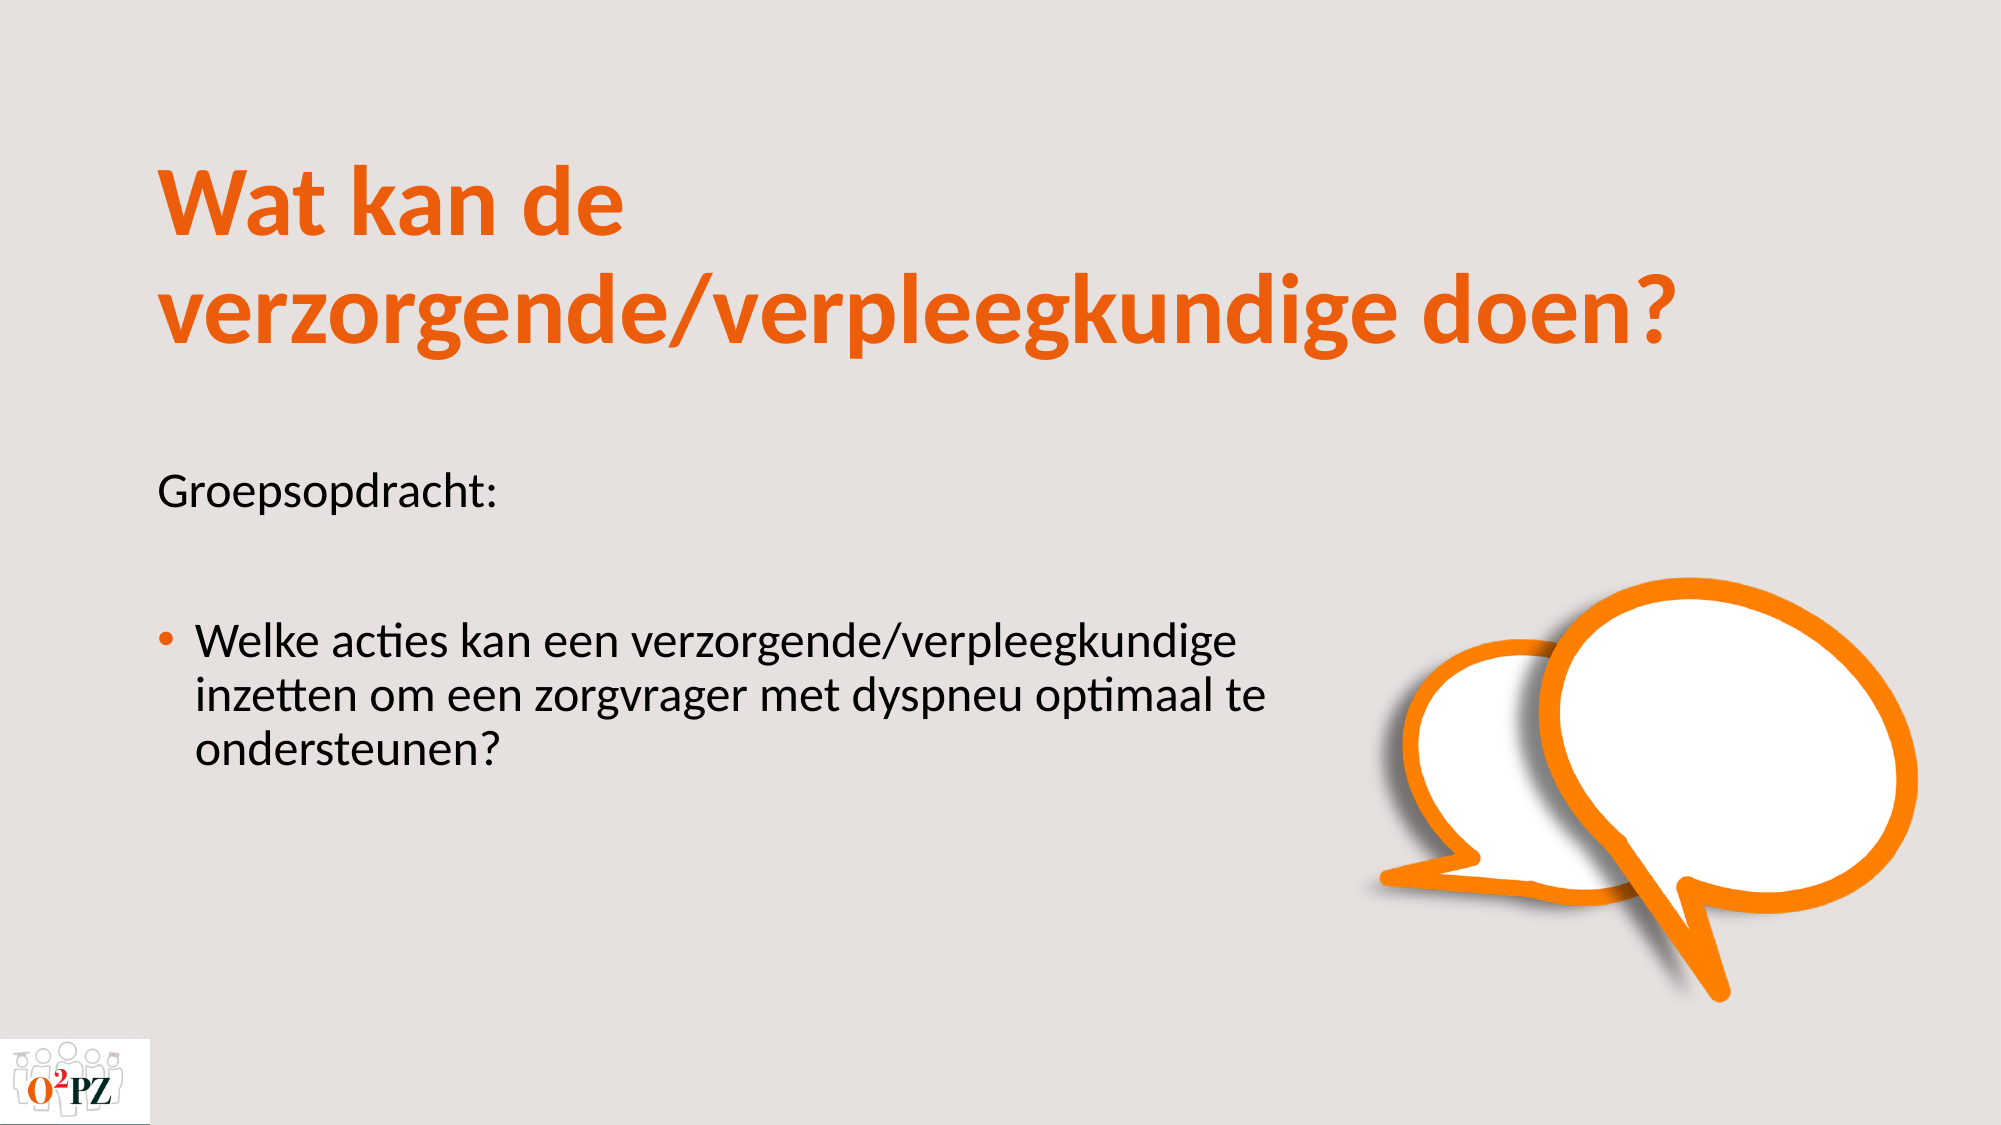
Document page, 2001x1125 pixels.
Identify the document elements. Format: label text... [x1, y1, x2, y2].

list Wat kan de verzorgende/verpleegkundige doen? [142, 141, 1744, 302]
picture [1287, 450, 1978, 1124]
list Groepsopdracht: Welke acties kan een verzorgende/verpleegkundige inzetten om een zorgvrager met dyspneu optimaal te ondersteunen? [142, 301, 1329, 1046]
picture [0, 1039, 150, 1125]
